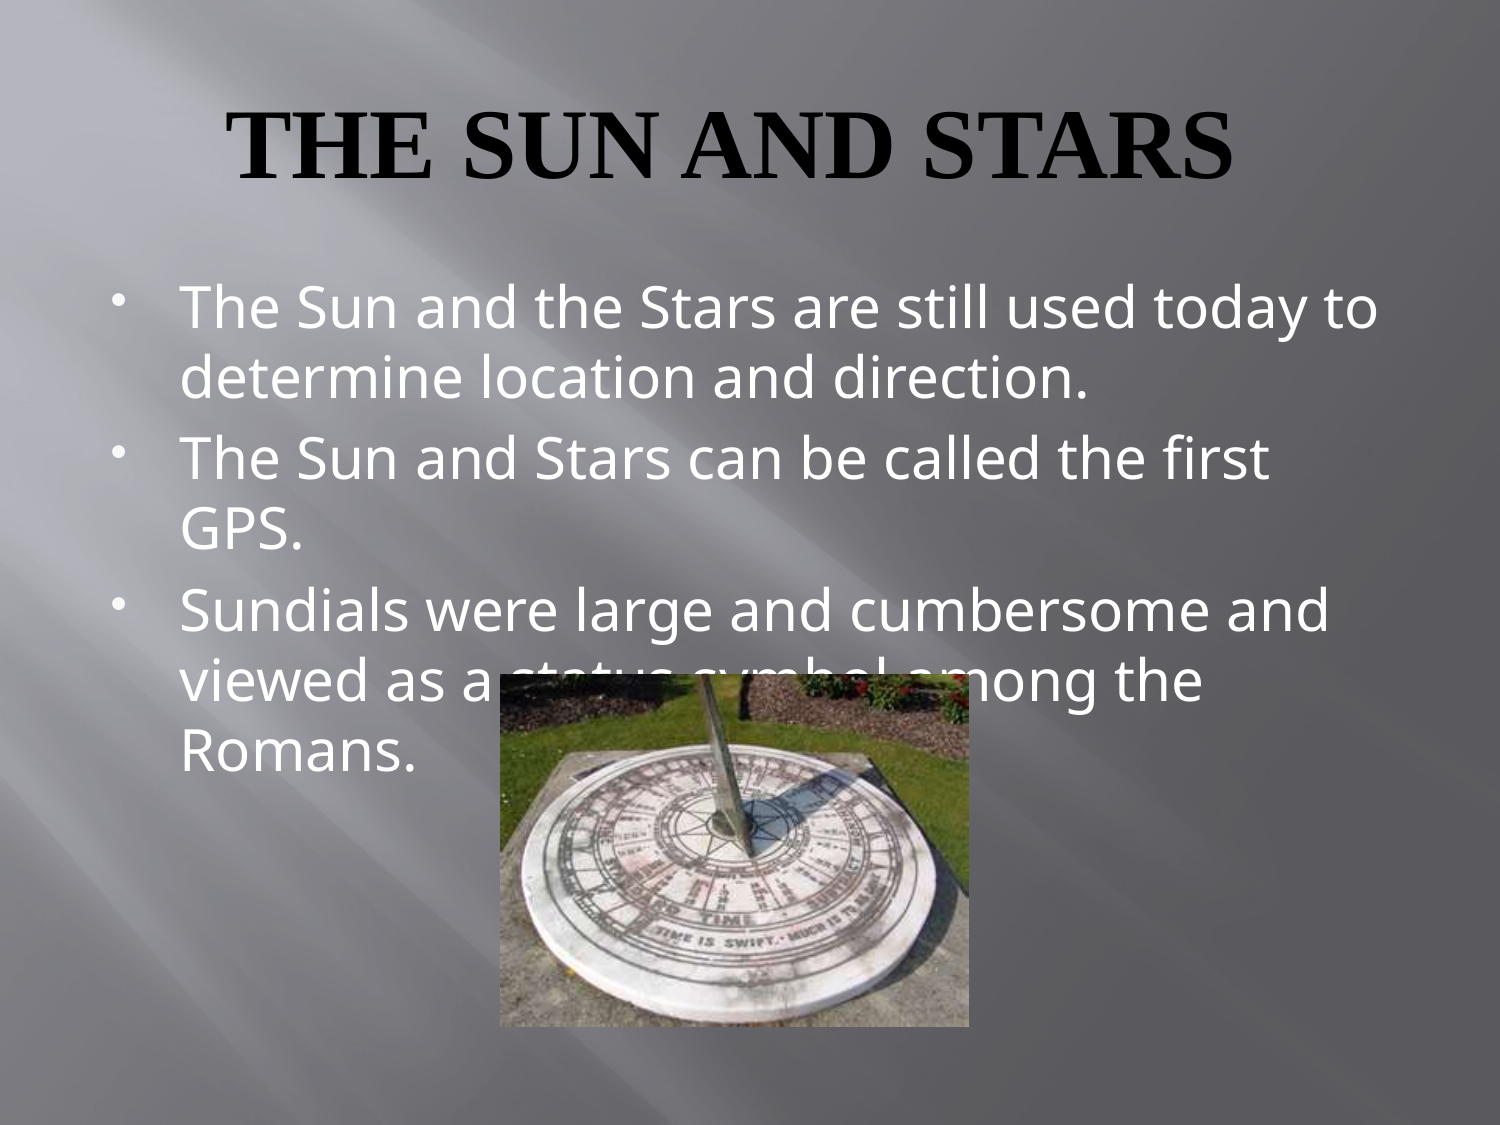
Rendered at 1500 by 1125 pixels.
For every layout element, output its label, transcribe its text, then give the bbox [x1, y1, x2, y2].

picture [499, 674, 969, 1027]
list The Sun and the Stars are still used today to determine location and direction. The Sun and Stars can be called the first GPS. Sundials were large and cumbersome and viewed as a status symbol among the Romans. [75, 262, 1425, 1035]
title THE SUN AND STARS [75, 45, 1425, 233]
